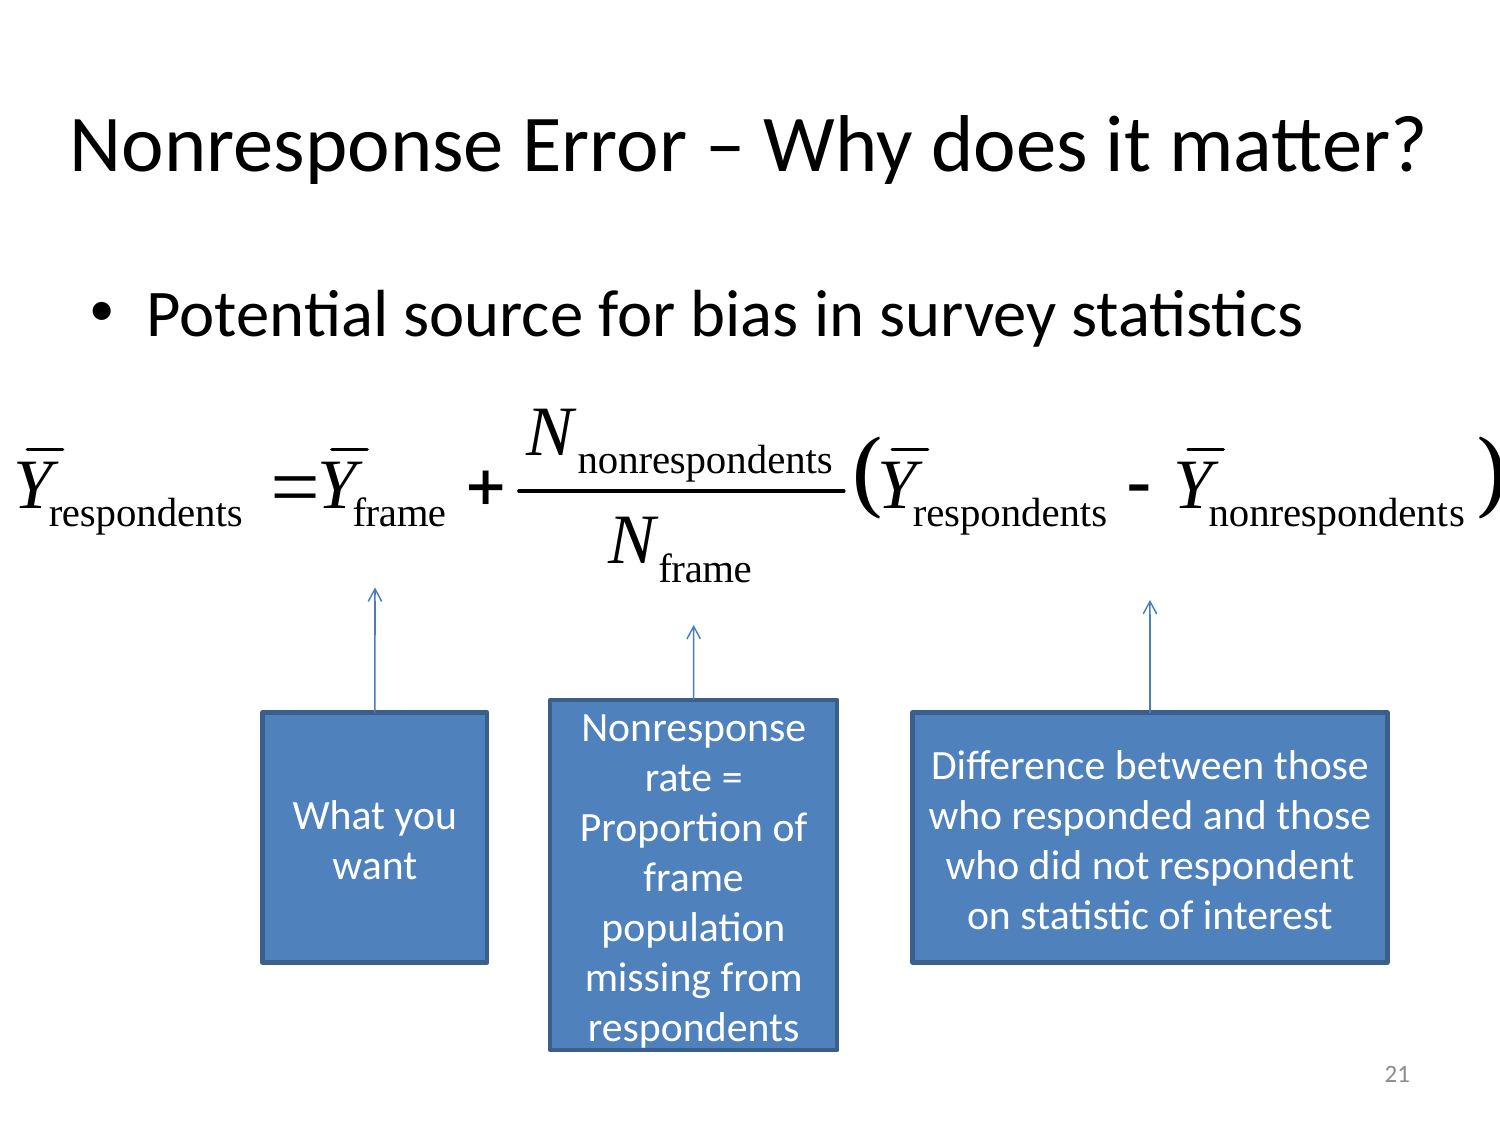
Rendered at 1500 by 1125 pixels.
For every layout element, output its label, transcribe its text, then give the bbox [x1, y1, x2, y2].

slide_number 21 [1074, 1042, 1425, 1103]
text_box What you want [260, 710, 489, 965]
list Potential source for bias in survey statistics [75, 606, 1425, 1005]
title Nonresponse Error – Why does it matter? [0, 45, 1500, 233]
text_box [6, 384, 1500, 598]
text_box Difference between those who responded and those who did not respondent on statistic of interest [910, 710, 1390, 965]
list Potential source for bias in survey statistics [75, 262, 1425, 383]
text_box Nonresponse rate = Proportion of frame population missing from respondents [548, 698, 839, 1052]
